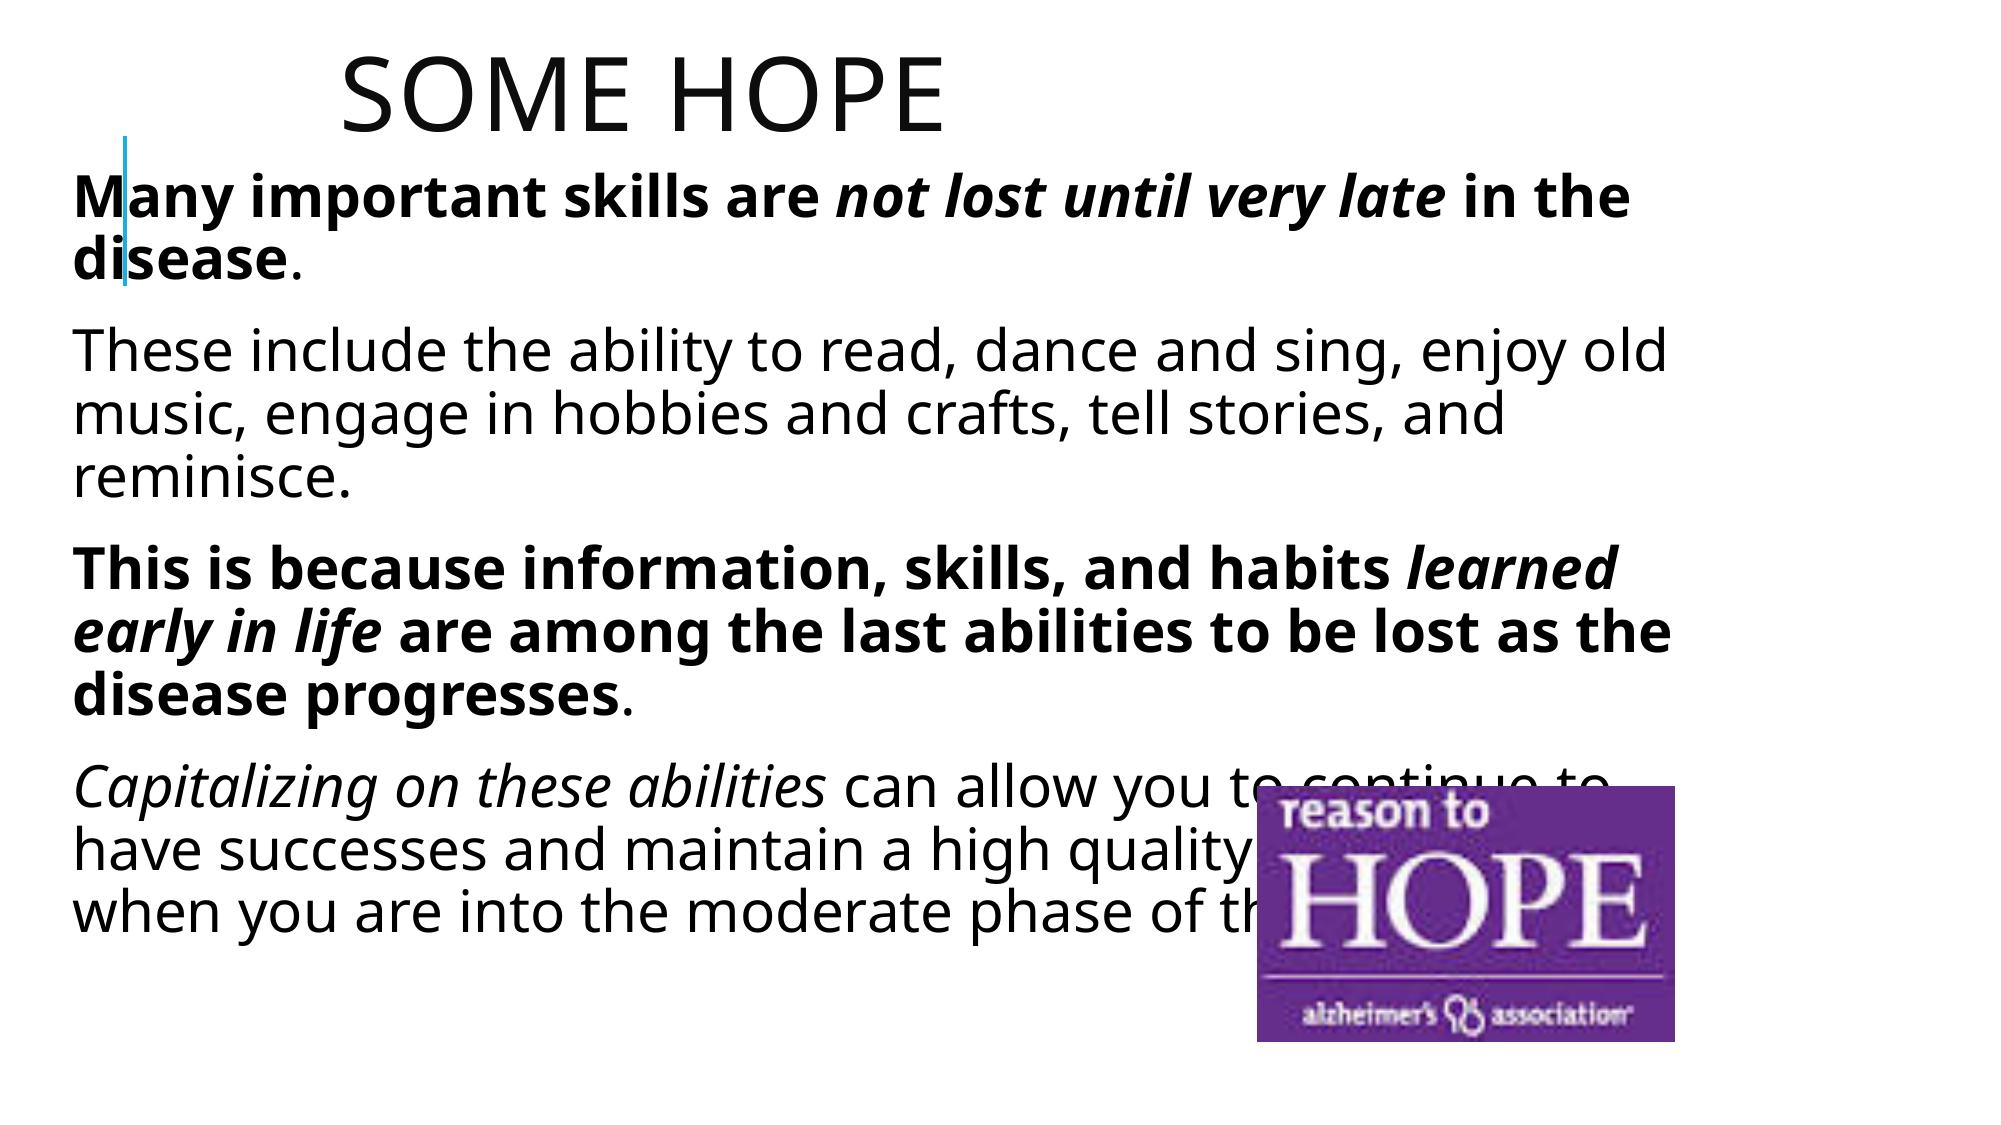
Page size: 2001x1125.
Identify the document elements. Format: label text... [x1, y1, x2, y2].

list Many important skills are not lost until very late in the disease. These include the ability to read, dance and sing, enjoy old music, engage in hobbies and crafts, tell stories, and reminisce. This is because information, skills, and habits learned early in life are among the last abilities to be lost as the disease progresses. Capitalizing on these abilities can allow you to continue to have successes and maintain a high quality of life even when you are into the moderate phase of the disease. [50, 159, 1714, 1005]
title Some hope [324, 45, 1675, 159]
picture [1256, 786, 1676, 1042]
